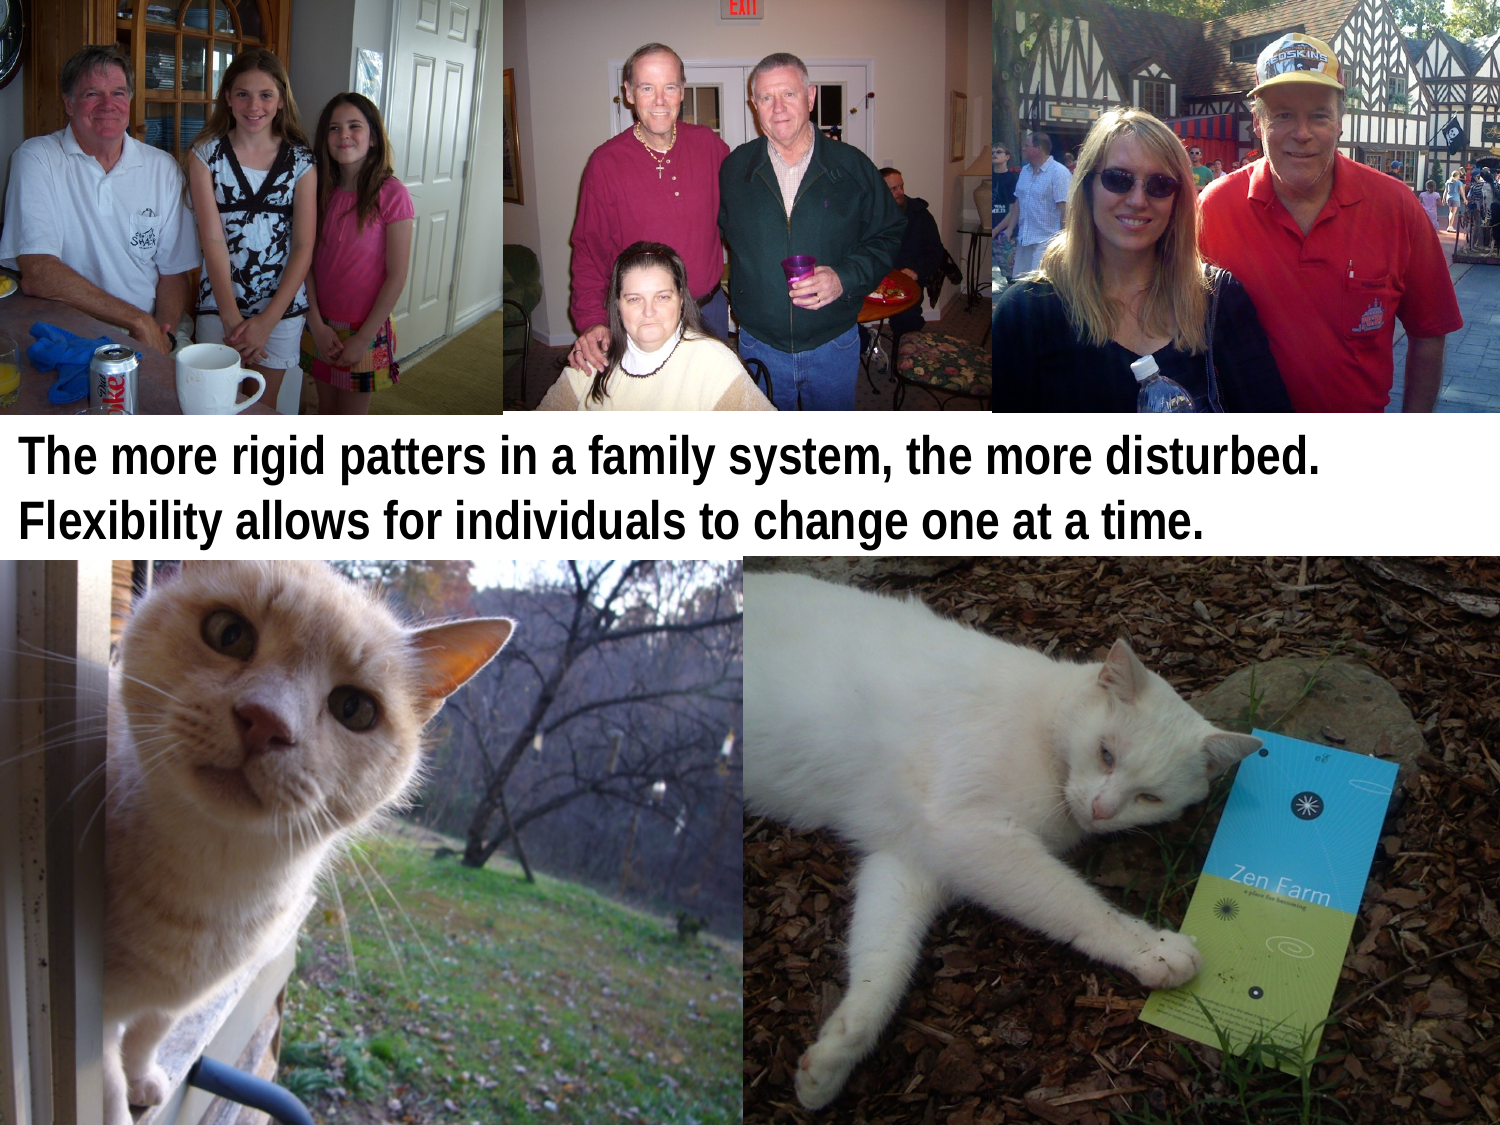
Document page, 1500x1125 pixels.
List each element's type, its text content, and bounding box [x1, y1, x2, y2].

picture [0, 555, 1500, 1125]
picture [0, 0, 1500, 415]
text_box The more rigid patters in a family system, the more disturbed. Flexibility allows for individuals to change one at a time. [18, 419, 1500, 558]
